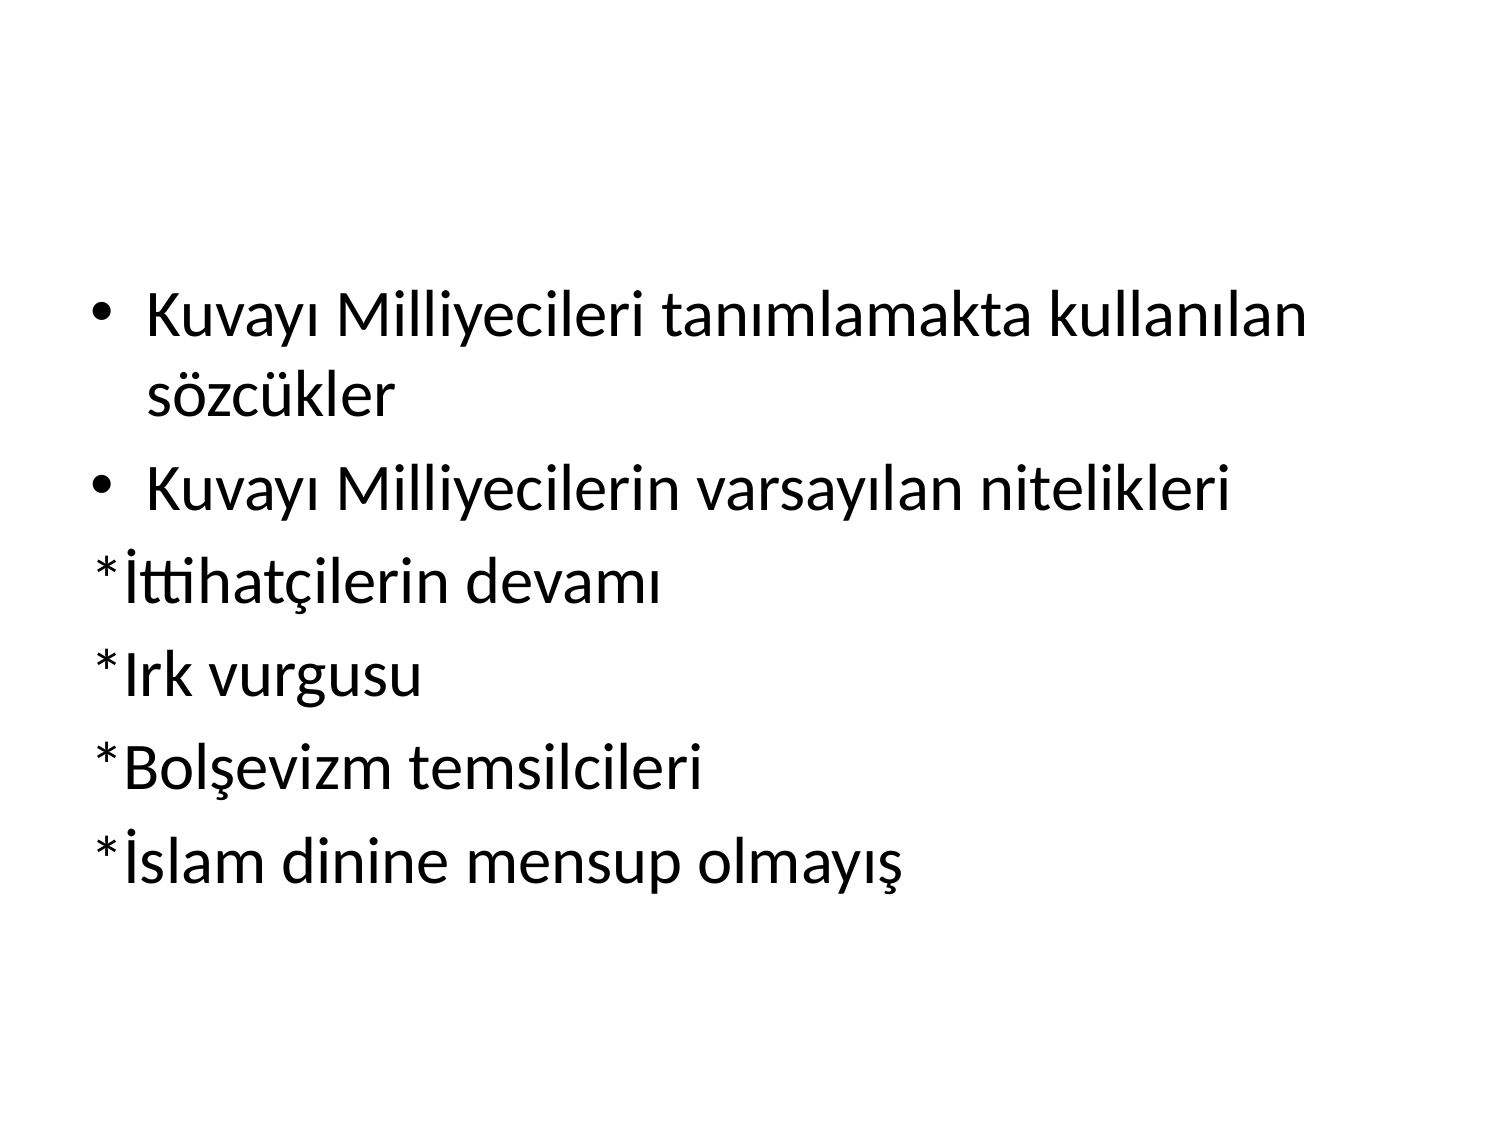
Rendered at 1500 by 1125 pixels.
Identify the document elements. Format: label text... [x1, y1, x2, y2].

list Kuvayı Milliyecileri tanımlamakta kullanılan sözcükler Kuvayı Milliyecilerin varsayılan nitelikleri *İttihatçilerin devamı *Irk vurgusu *Bolşevizm temsilcileri *İslam dinine mensup olmayış [75, 262, 1425, 1005]
